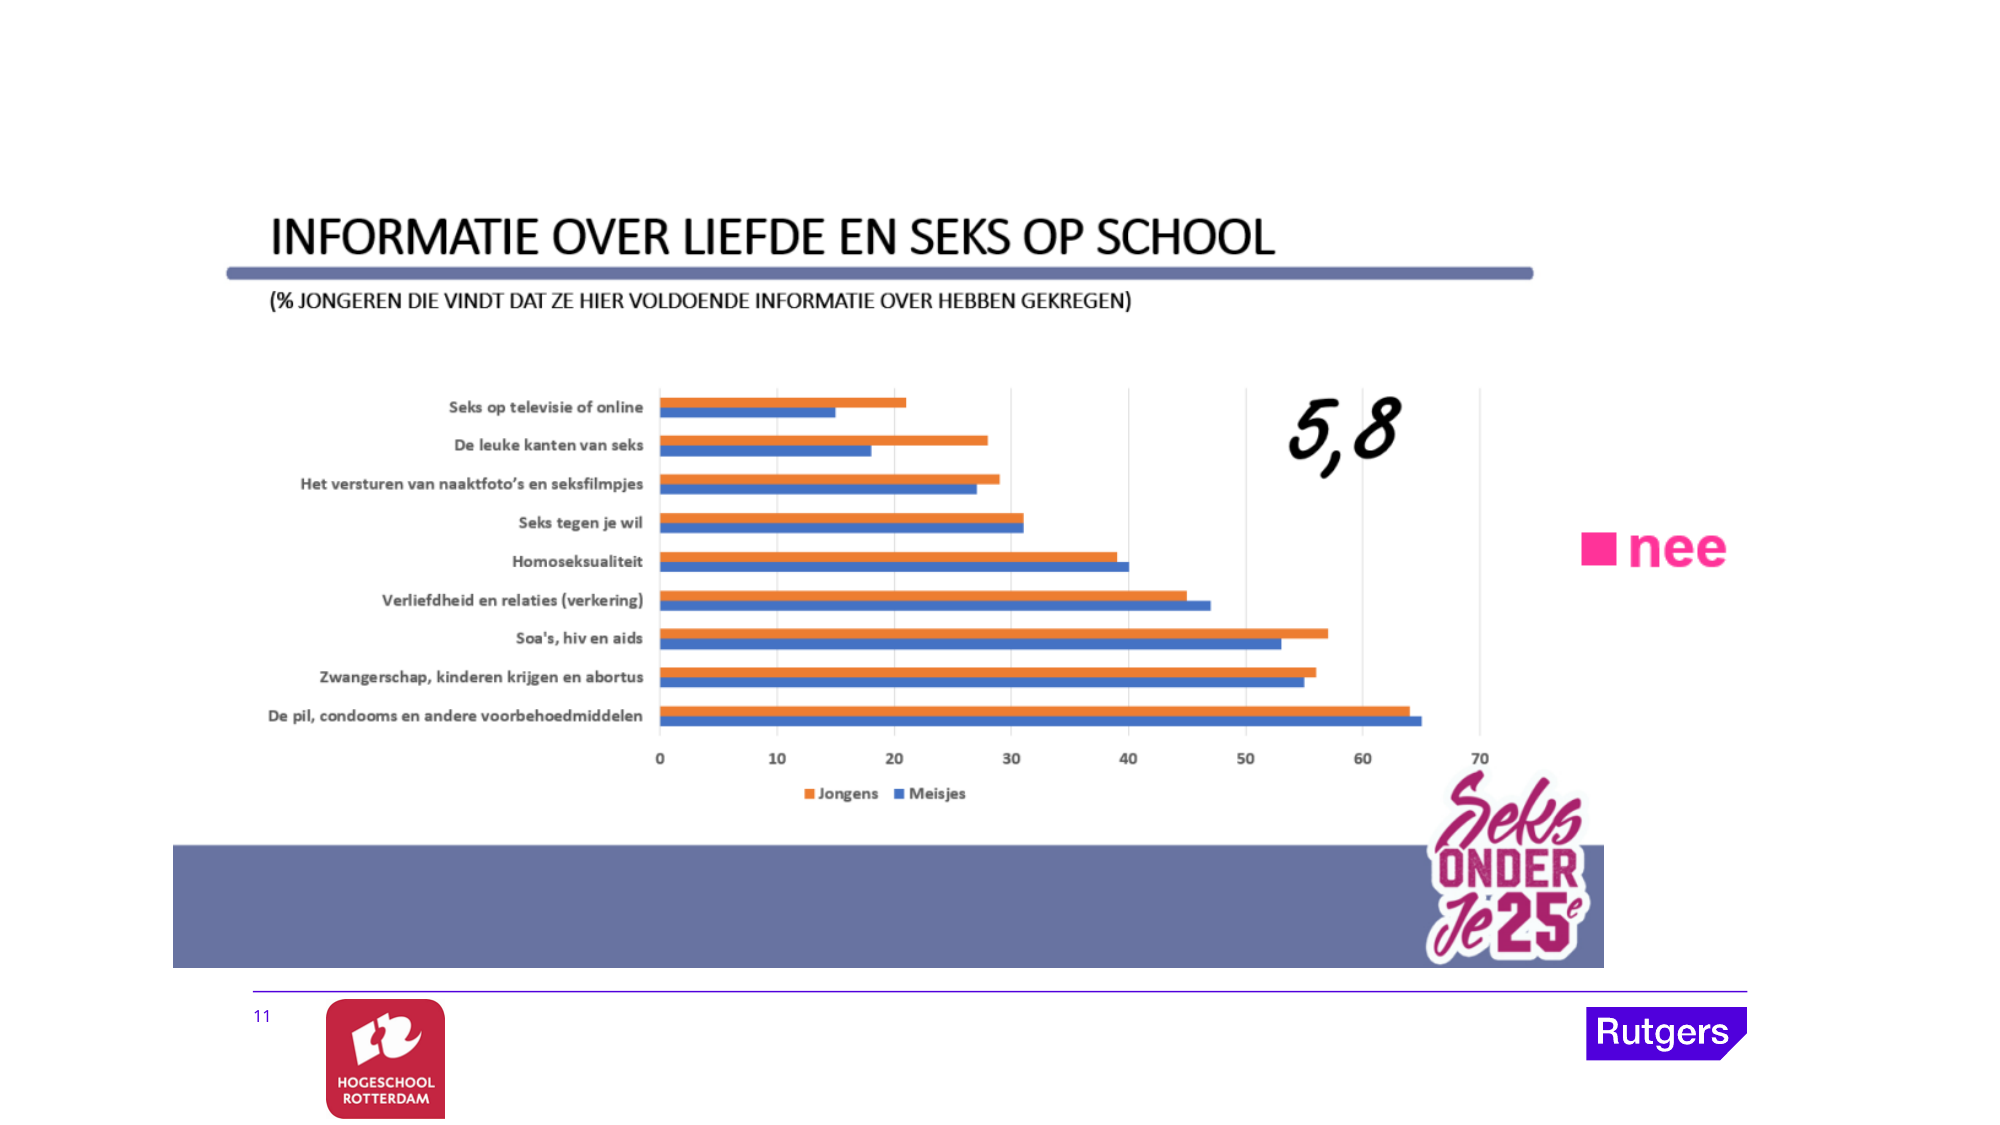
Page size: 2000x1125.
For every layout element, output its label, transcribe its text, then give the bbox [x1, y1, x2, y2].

picture [172, 170, 1774, 969]
slide_number 11 [253, 1005, 307, 1041]
picture [326, 999, 445, 1119]
